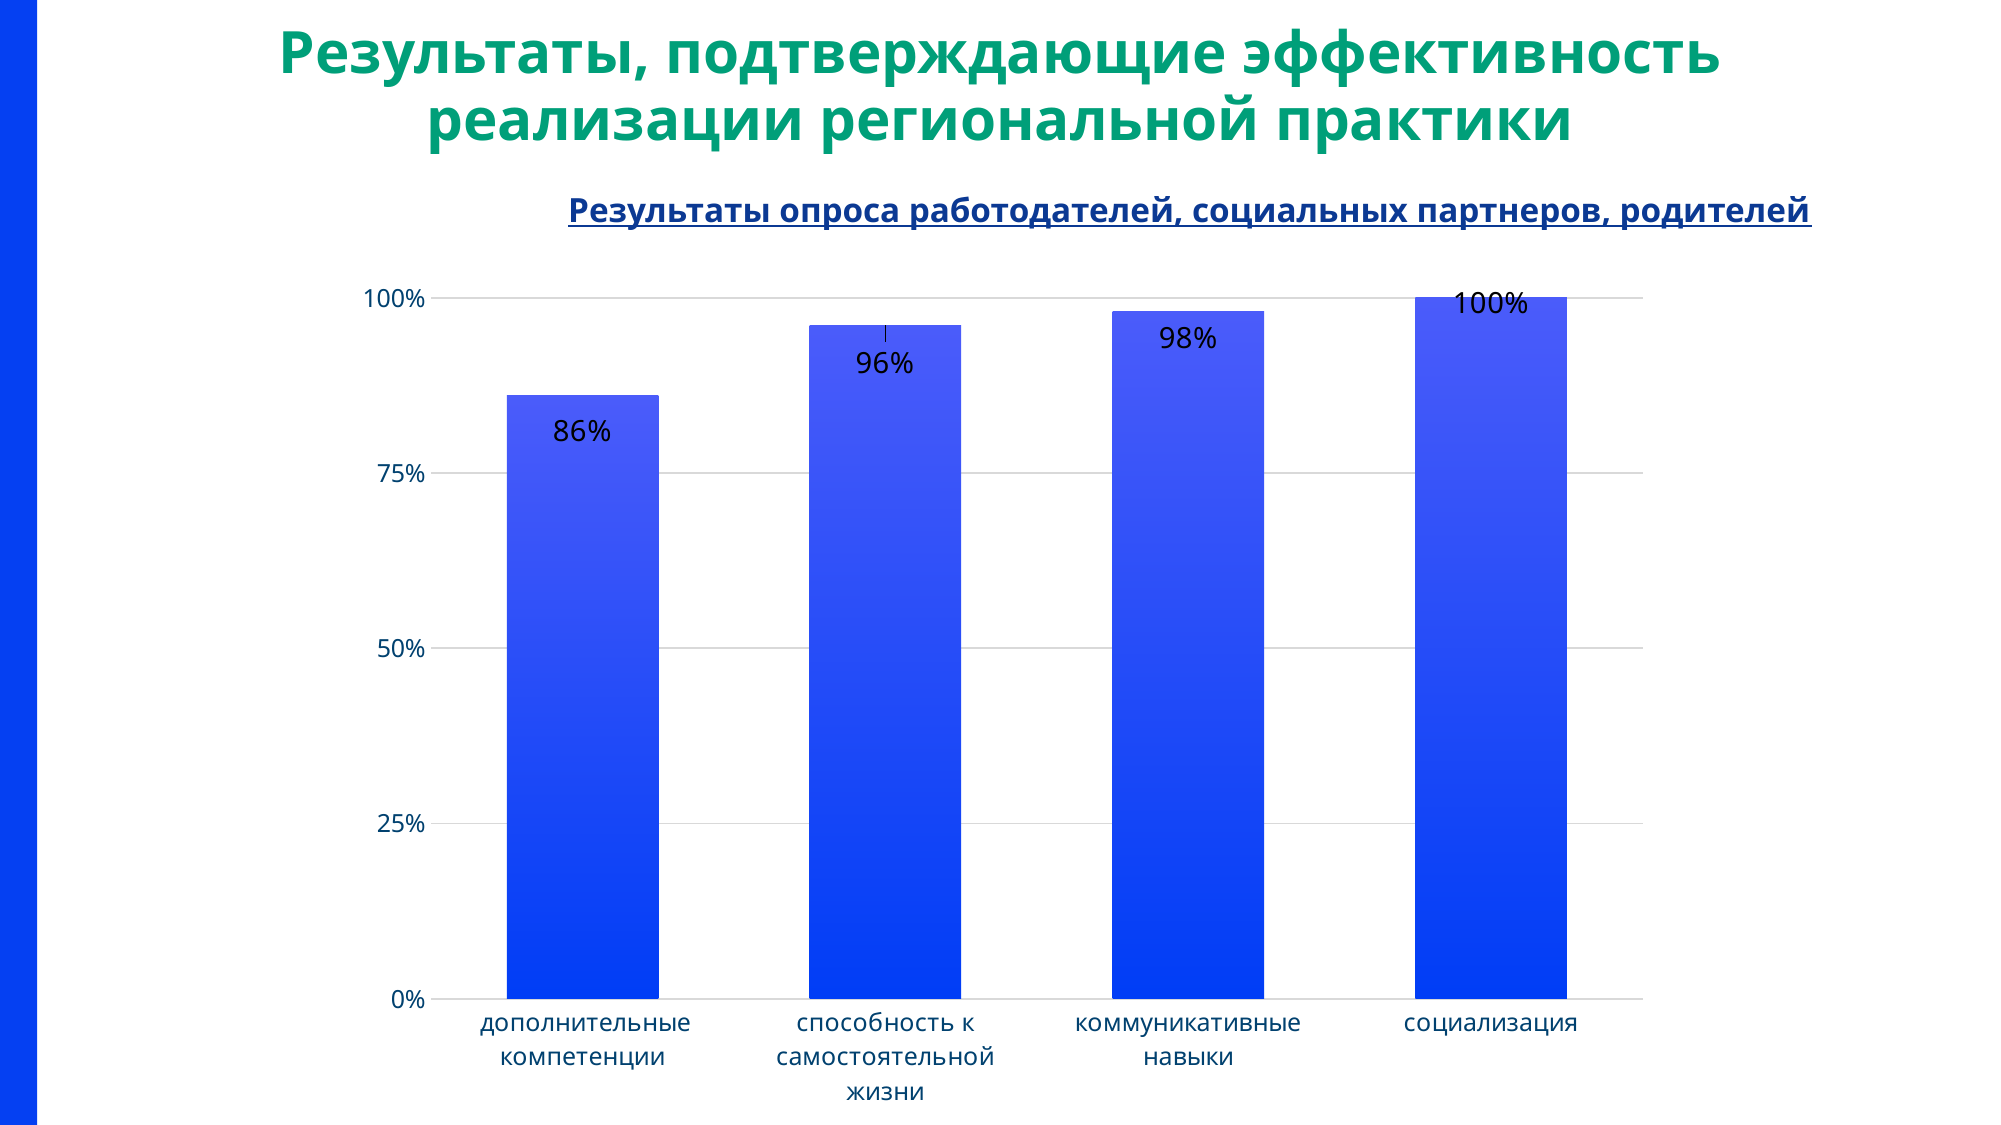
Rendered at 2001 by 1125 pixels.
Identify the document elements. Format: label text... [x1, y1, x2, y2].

text_box Результаты опроса работодателей, социальных партнеров, родителей [502, 181, 1878, 236]
text_box [0, 0, 38, 1125]
chart [335, 263, 1670, 1125]
